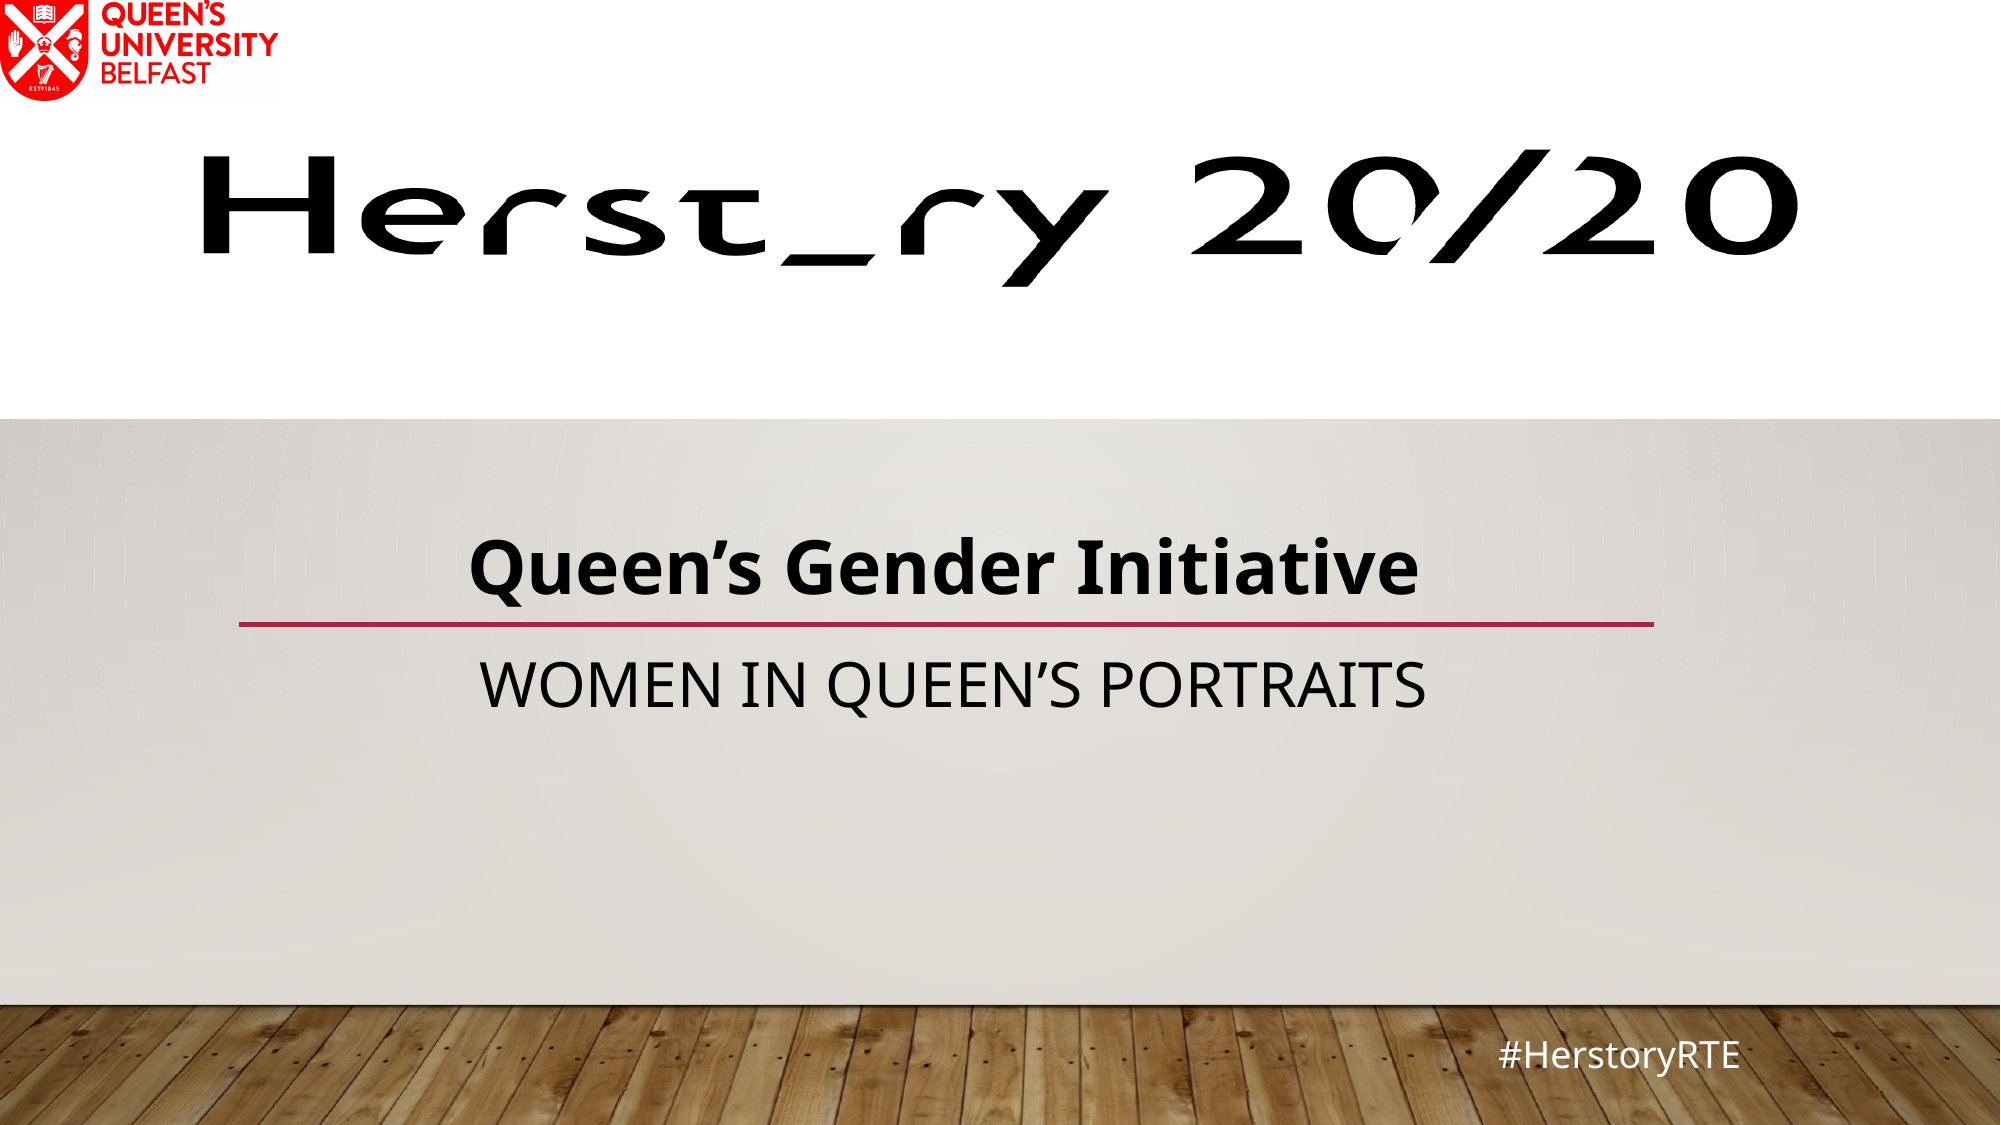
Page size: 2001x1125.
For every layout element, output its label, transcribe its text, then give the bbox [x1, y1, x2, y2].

text_box #HerstoryRTE [1483, 1023, 1930, 1083]
list Queen’s Gender Initiative WOMEN IN QUEEN’S PORTRAITS [278, 486, 1631, 799]
picture [0, 0, 2000, 419]
picture [0, 1005, 2000, 1125]
